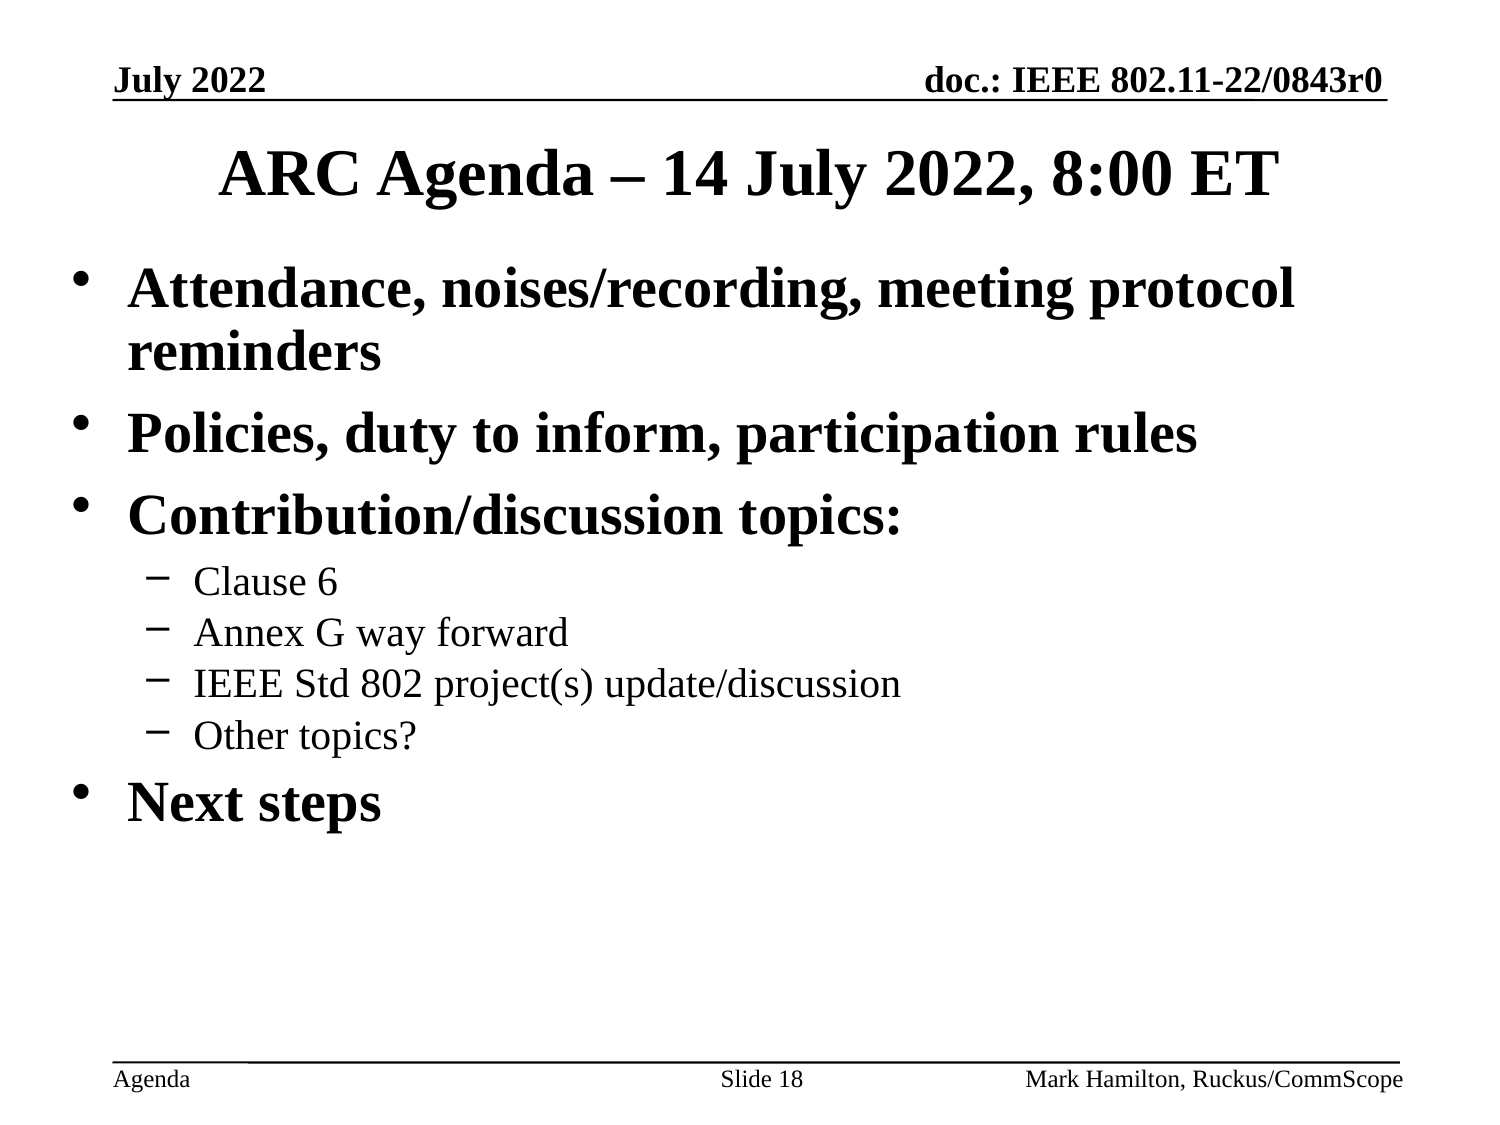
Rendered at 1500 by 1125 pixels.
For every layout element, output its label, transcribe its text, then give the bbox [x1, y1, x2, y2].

title ARC Agenda – 14 July 2022, 8:00 ET [112, 125, 1388, 213]
list Attendance, noises/recording, meeting protocol reminders Policies, duty to inform, participation rules Contribution/discussion topics: Clause 6 Annex G way forward IEEE Std 802 project(s) update/discussion Other topics? Next steps [56, 249, 1444, 913]
